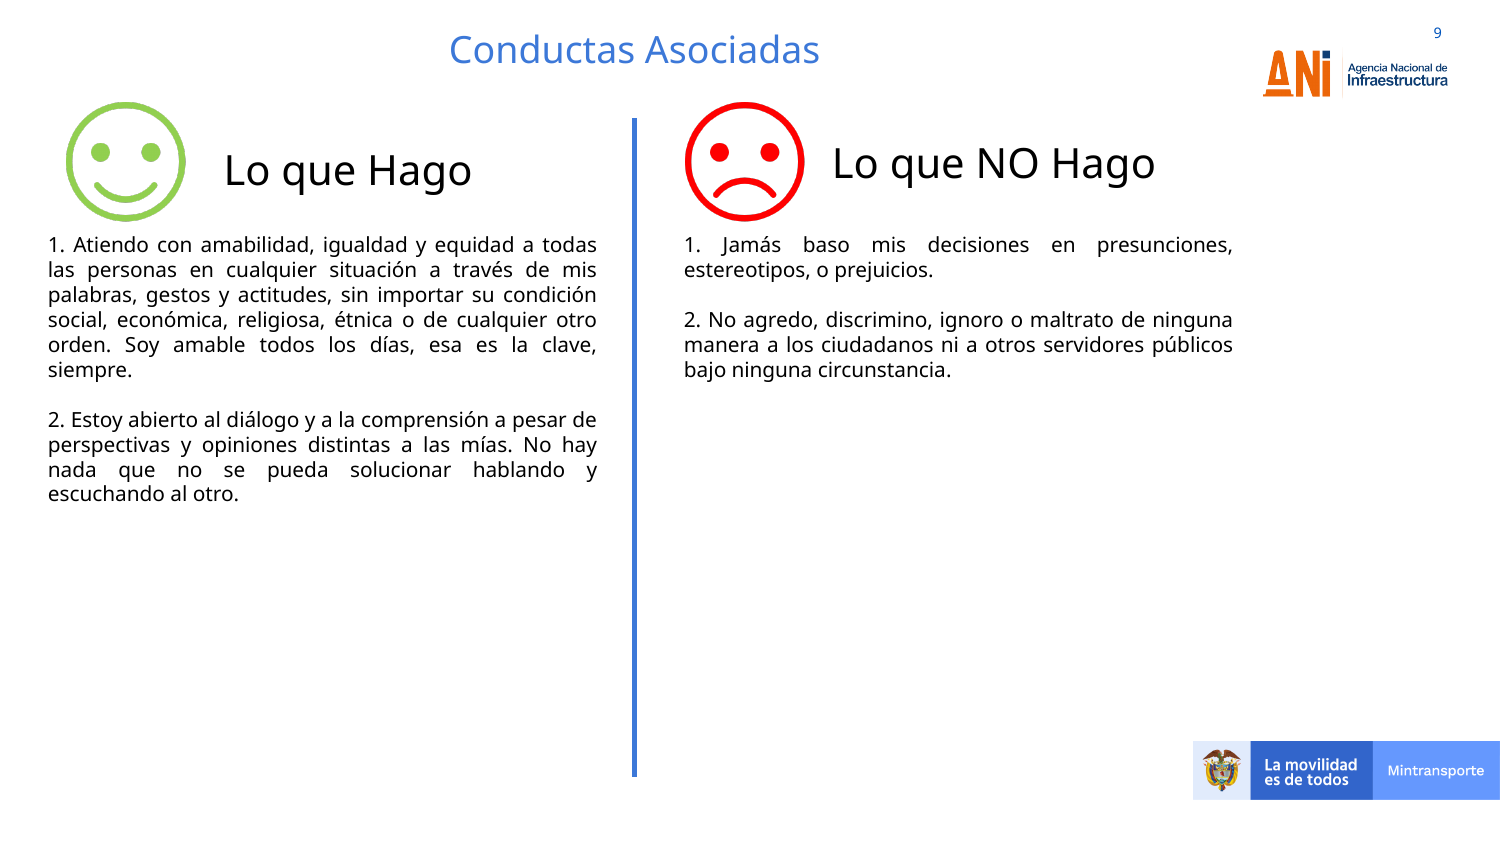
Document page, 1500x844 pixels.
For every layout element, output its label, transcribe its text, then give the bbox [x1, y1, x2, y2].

picture [50, 86, 201, 238]
text_box Lo que Hago [208, 136, 488, 202]
picture [1193, 741, 1500, 800]
text_box Conductas Asociadas [434, 18, 836, 78]
text_box 1. Jamás baso mis decisiones en presunciones, estereotipos, o prejuicios. 2. No agredo, discrimino, ignoro o maltrato de ninguna manera a los ciudadanos ni a otros servidores públicos bajo ninguna circunstancia. [669, 223, 1248, 389]
text_box 1. Atiendo con amabilidad, igualdad y equidad a todas las personas en cualquier situación a través de mis palabras, gestos y actitudes, sin importar su condición social, económica, religiosa, étnica o de cualquier otro orden. Soy amable todos los días, esa es la clave, siempre. 2. Estoy abierto al diálogo y a la comprensión a pesar de perspectivas y opiniones distintas a las mías. No hay nada que no se pueda solucionar hablando y escuchando al otro. [33, 223, 612, 514]
picture [1263, 47, 1448, 100]
picture [668, 86, 820, 238]
text_box Lo que NO Hago [823, 129, 1171, 194]
